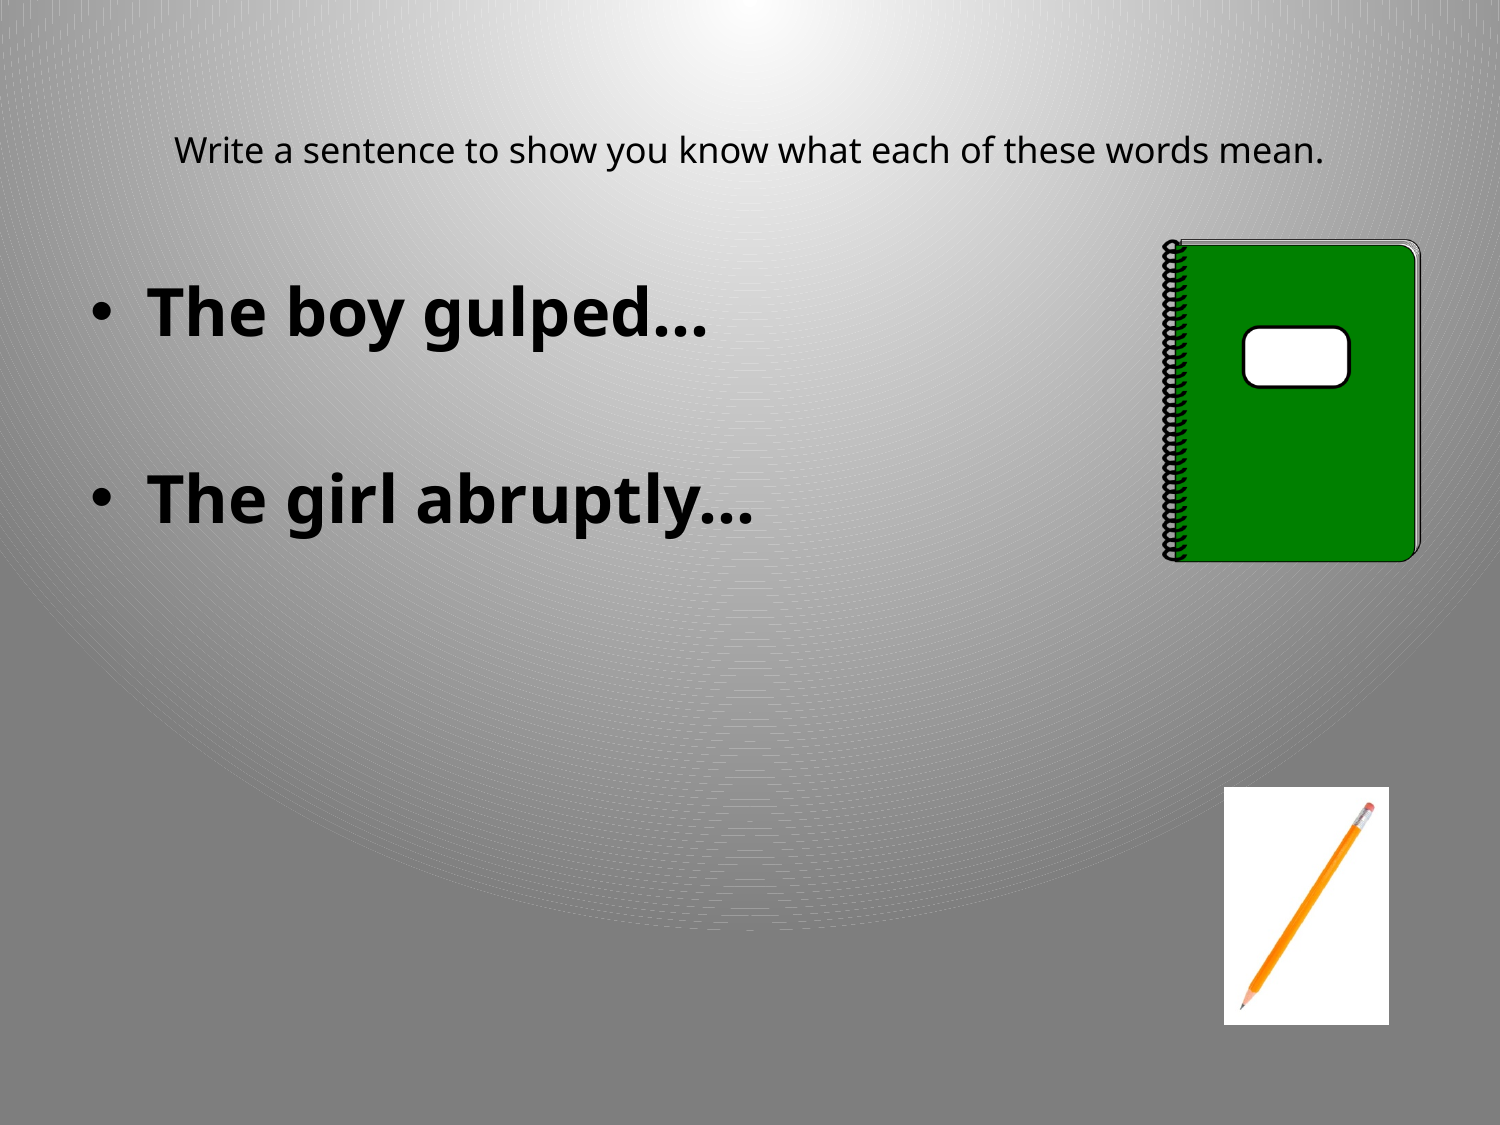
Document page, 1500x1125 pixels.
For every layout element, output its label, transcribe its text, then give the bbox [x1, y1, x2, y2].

picture [1162, 237, 1423, 565]
title Write a sentence to show you know what each of these words mean. [75, 75, 1425, 233]
picture [1224, 787, 1389, 1026]
list The boy gulped… The girl abruptly… [75, 262, 1213, 825]
